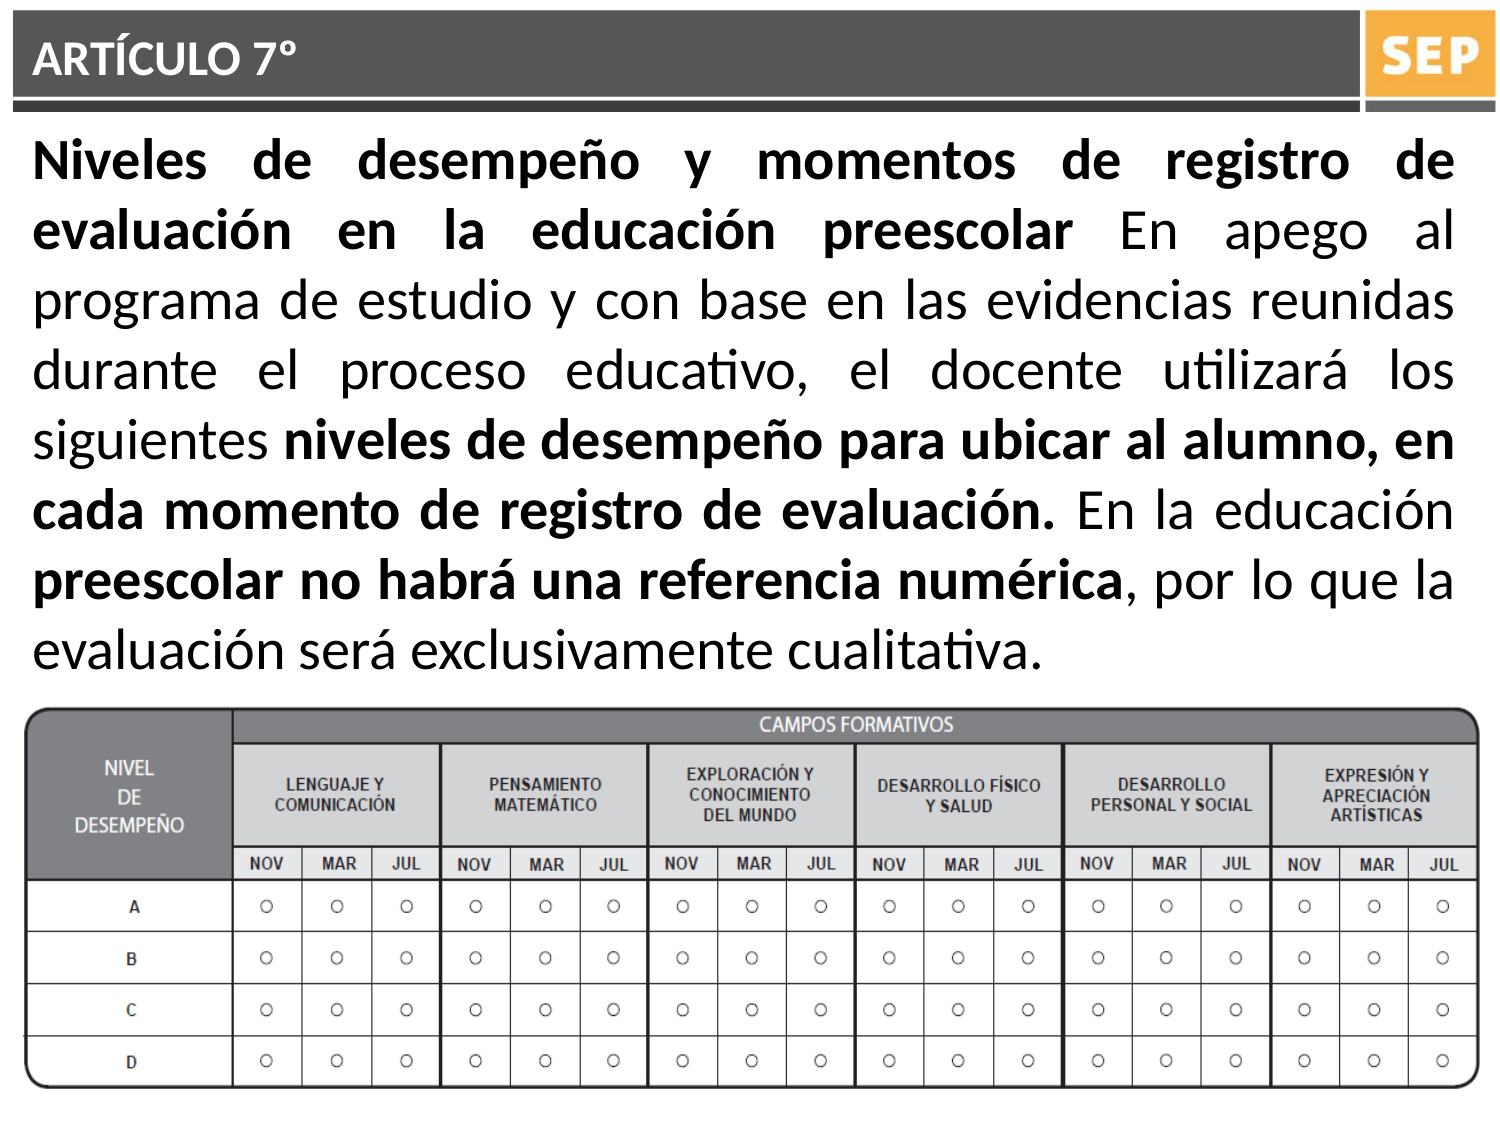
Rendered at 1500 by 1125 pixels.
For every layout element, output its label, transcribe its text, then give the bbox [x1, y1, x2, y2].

picture [13, 703, 1496, 1095]
text_box Niveles de desempeño y momentos de registro de evaluación en la educación preescolar En apego al programa de estudio y con base en las evidencias reunidas durante el proceso educativo, el docente utilizará los siguientes niveles de desempeño para ubicar al alumno, en cada momento de registro de evaluación. En la educación preescolar no habrá una referencia numérica, por lo que la evaluación será exclusivamente cualitativa. [17, 120, 1471, 689]
picture [10, 6, 1496, 112]
